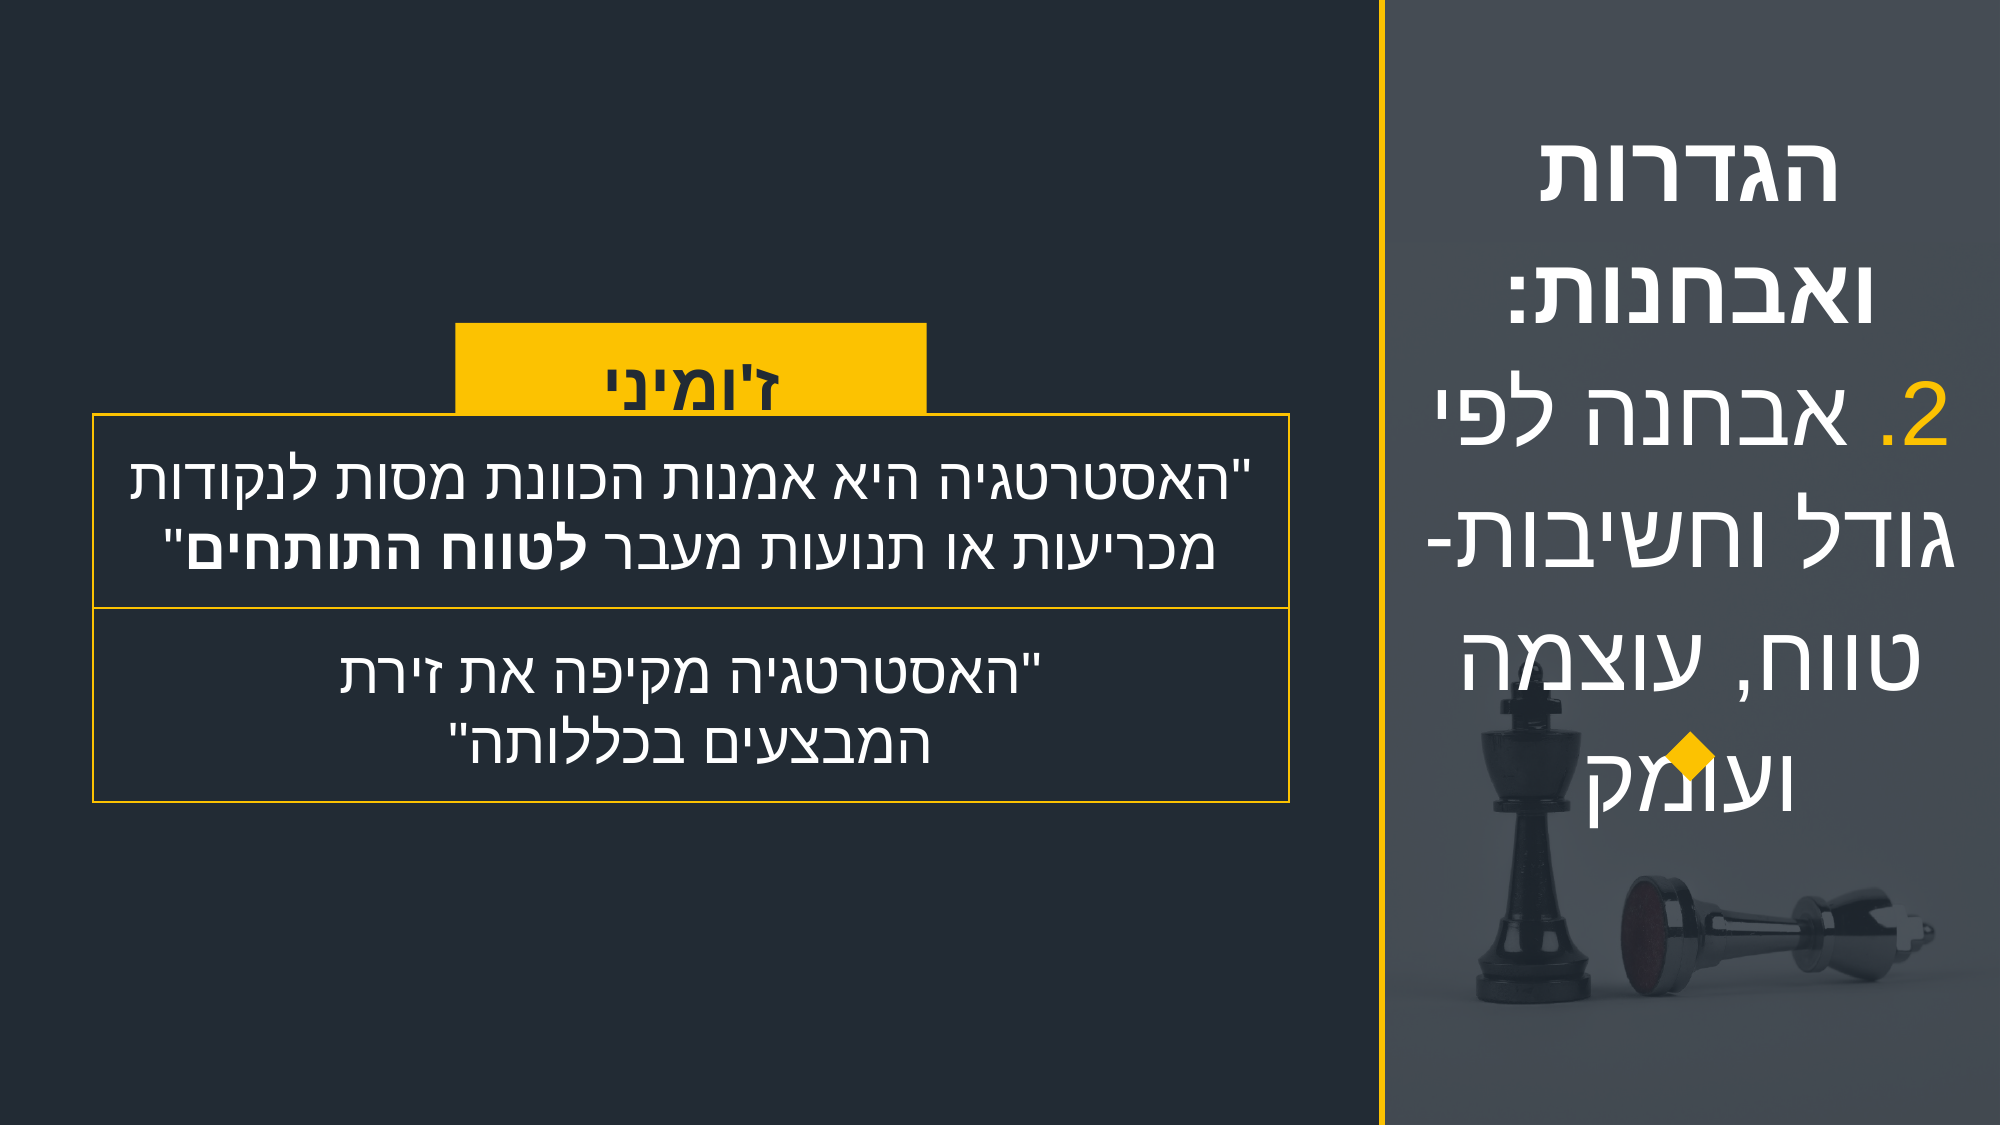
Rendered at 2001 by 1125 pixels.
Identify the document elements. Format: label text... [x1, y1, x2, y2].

title הגדרות ואבחנות: 2. אבחנה לפי גודל וחשיבות- טווח, עוצמה ועומק [1395, 90, 1987, 727]
text_box ז'ומיני [455, 322, 927, 414]
text_box "האסטרטגיה מקיפה את זירת המבצעים בכללותה" [92, 608, 1290, 803]
text_box "האסטרטגיה היא אמנות הכוונת מסות לנקודות מכריעות או תנועות מעבר לטווח התותחים" [92, 414, 1290, 608]
text_box [1665, 731, 1716, 782]
